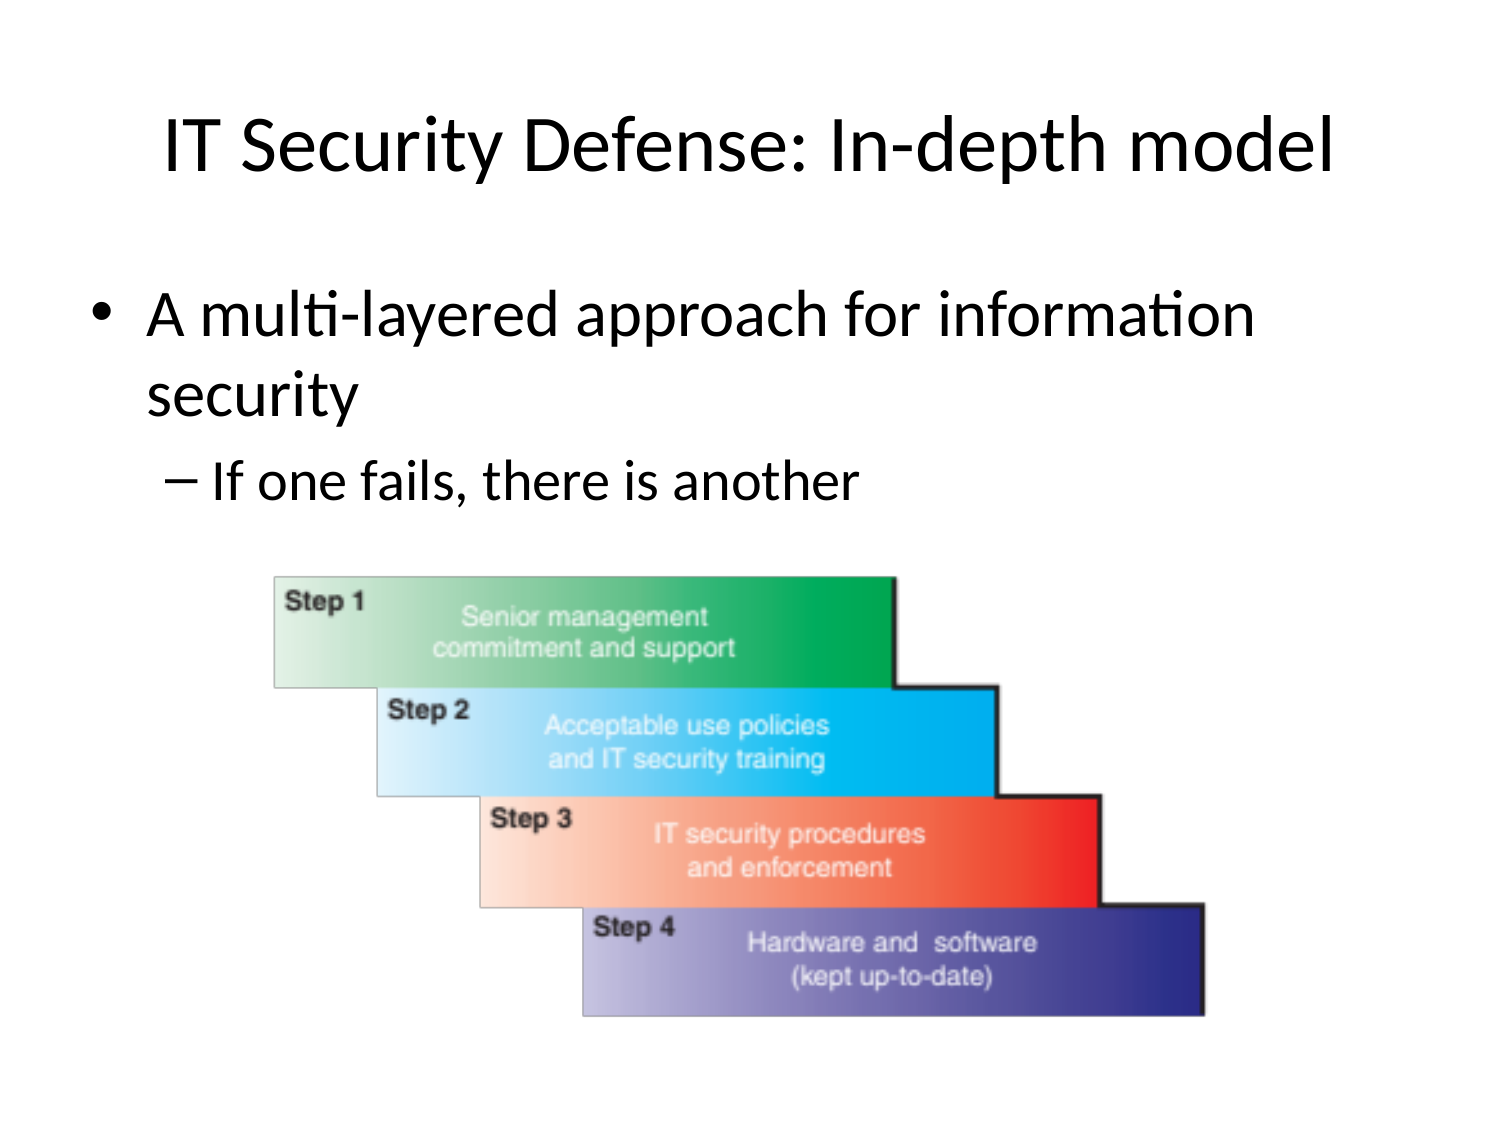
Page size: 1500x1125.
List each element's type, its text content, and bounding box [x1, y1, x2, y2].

list A multi-layered approach for information security If one fails, there is another [75, 262, 1425, 556]
title IT Security Defense: In-depth model [75, 45, 1425, 233]
picture [252, 562, 1211, 1025]
